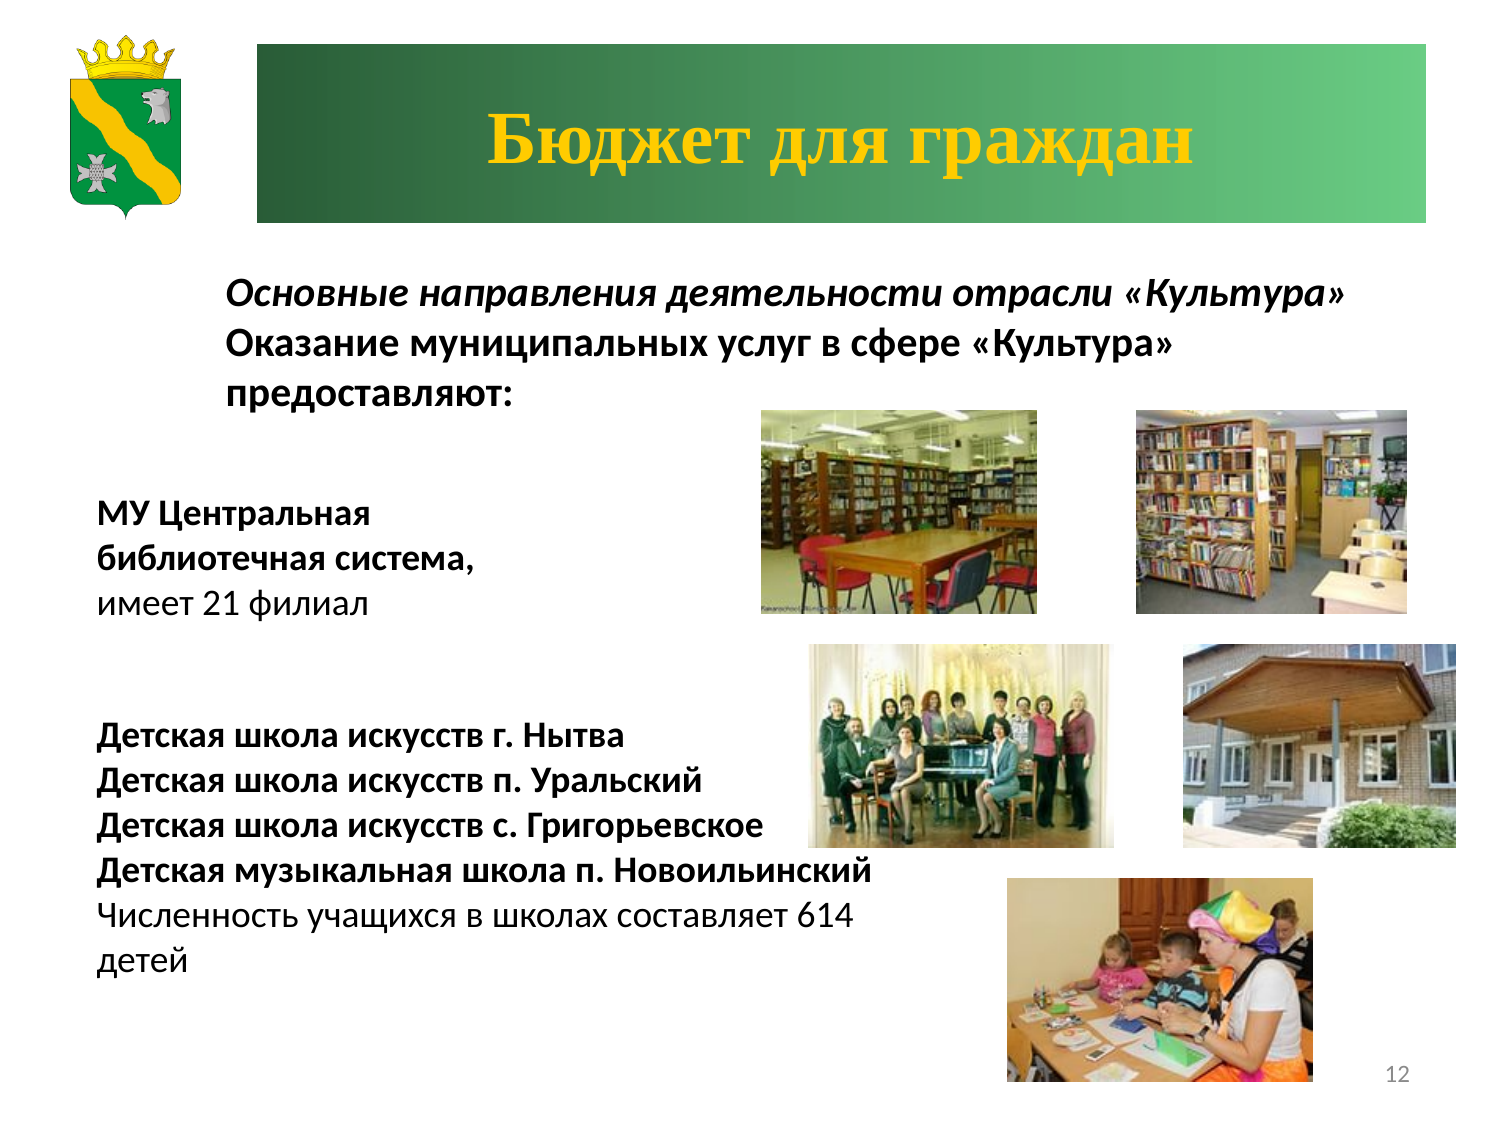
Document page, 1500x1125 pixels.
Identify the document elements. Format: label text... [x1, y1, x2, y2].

picture [808, 644, 1114, 848]
picture [1183, 644, 1456, 848]
picture [761, 409, 1037, 614]
text_box МУ Центральная библиотечная система, имеет 21 филиал [81, 480, 575, 631]
picture [70, 34, 181, 220]
text_box Основные направления деятельности отрасли «Культура» Оказание муниципальных услуг в сфере «Культура» предоставляют: [210, 257, 1395, 423]
text_box Детская школа искусств г. Нытва Детская школа искусств п. Уральский Детская школа искусств с. Григорьевское Детская музыкальная школа п. Новоильинский Численность учащихся в школах составляет 614 детей [81, 703, 938, 988]
picture [1136, 409, 1408, 614]
title Бюджет для граждан [257, 45, 1425, 223]
picture [1007, 878, 1313, 1083]
slide_number 12 [1074, 1042, 1425, 1103]
